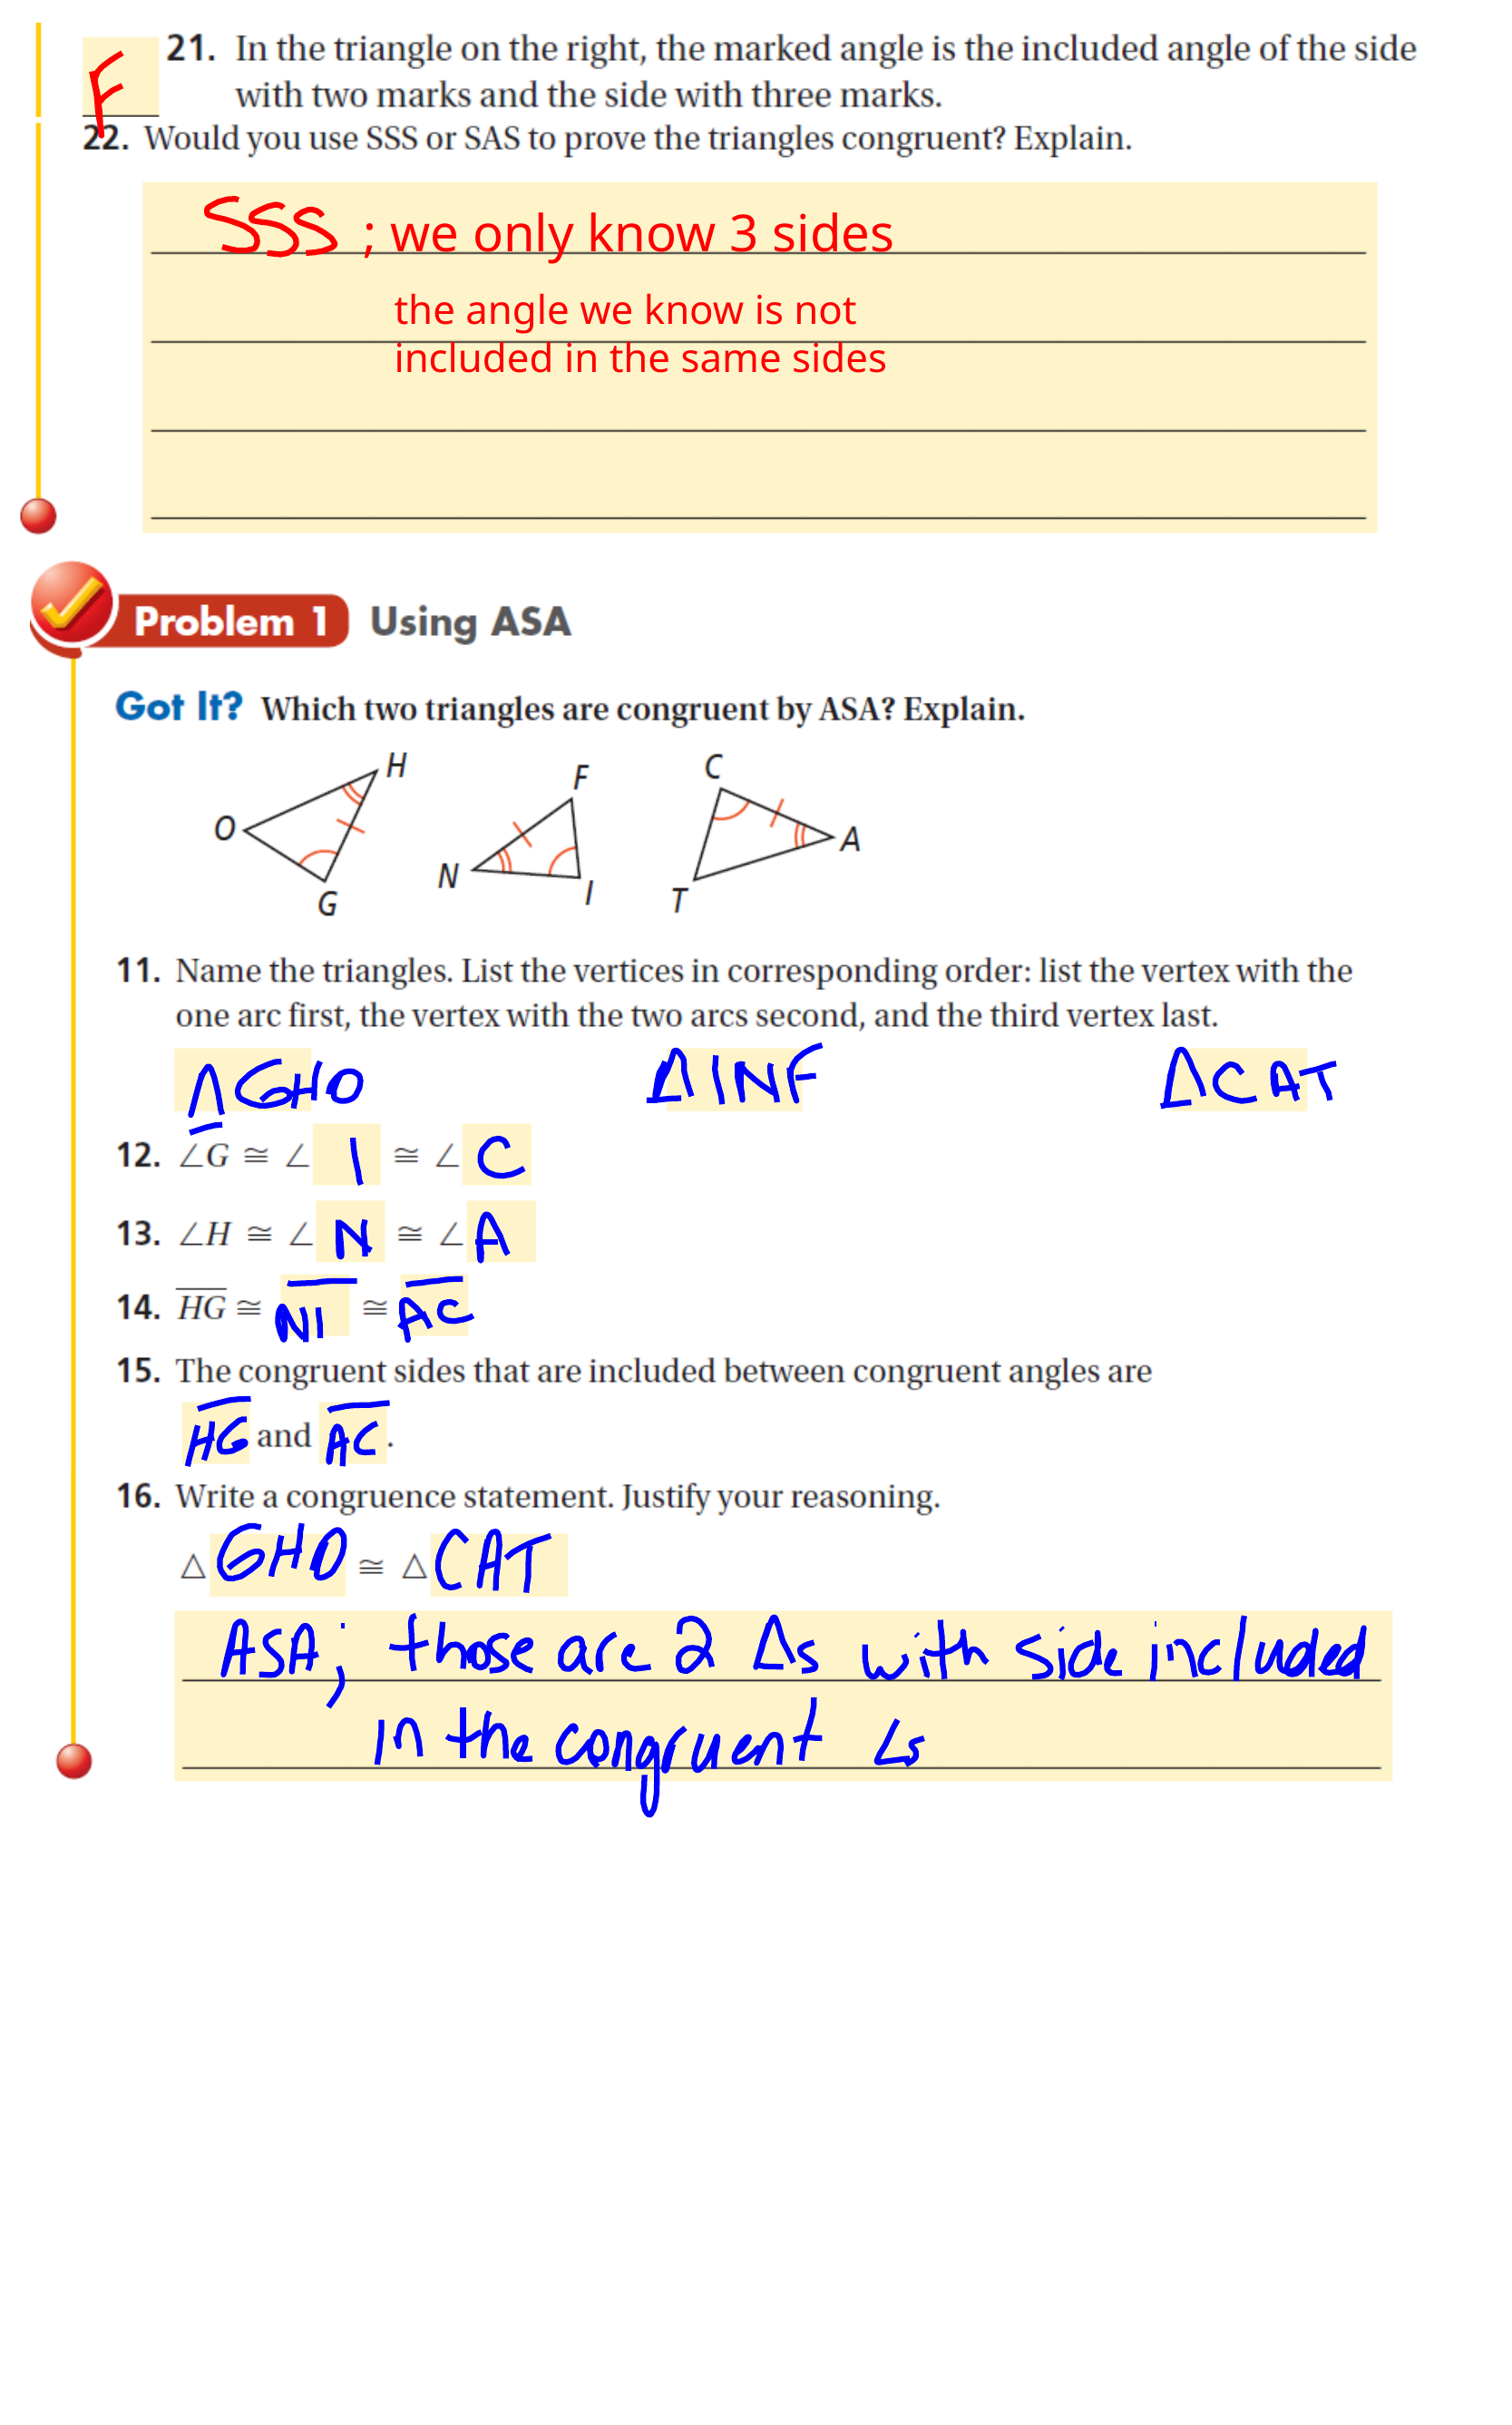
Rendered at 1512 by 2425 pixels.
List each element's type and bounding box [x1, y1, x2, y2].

text_box [237, 1061, 361, 1110]
text_box [338, 1214, 509, 1261]
text_box [646, 1050, 692, 1101]
text_box [206, 198, 336, 255]
text_box [278, 1278, 474, 1343]
text_box [714, 1044, 823, 1105]
picture [29, 559, 1400, 1795]
text_box [189, 1066, 223, 1133]
text_box [376, 1615, 1364, 1815]
text_box [187, 1398, 390, 1467]
text_box [91, 53, 123, 136]
text_box [223, 1621, 346, 1707]
text_box [1160, 1049, 1337, 1107]
picture [15, 23, 1427, 545]
text_box [219, 1522, 551, 1593]
